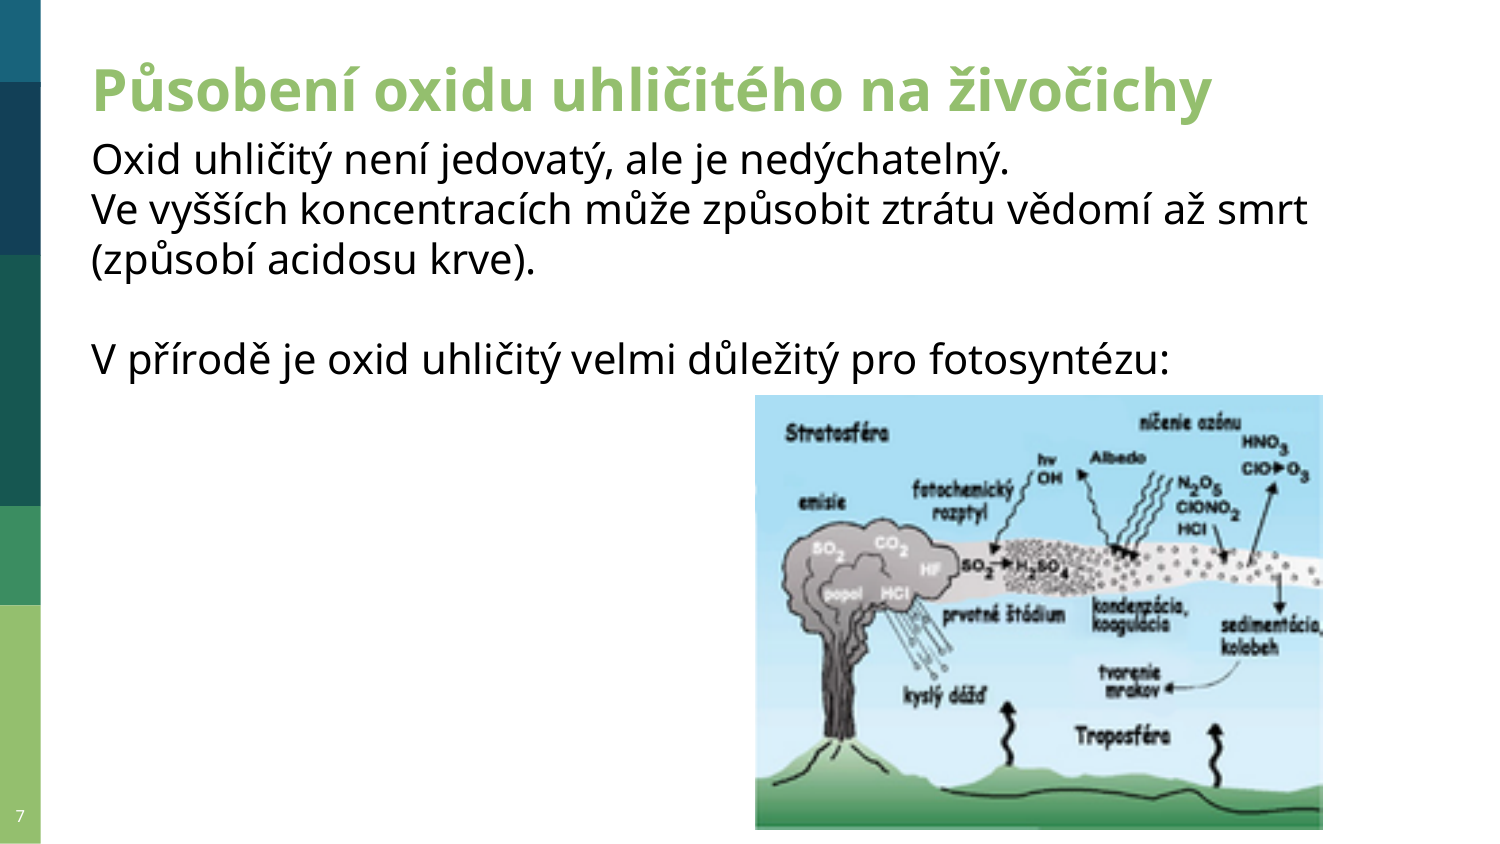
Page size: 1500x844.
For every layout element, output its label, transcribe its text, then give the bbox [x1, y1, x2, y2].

slide_number 7 [0, 790, 50, 844]
text_box Oxid uhličitý není jedovatý, ale je nedýchatelný. Ve vyšších koncentracích může způsobit ztrátu vědomí až smrt (způsobí acidosu krve). V přírodě je oxid uhličitý velmi důležitý pro fotosyntézu: [76, 125, 1388, 391]
picture [755, 394, 1324, 831]
title Působení oxidu uhličitého na živočichy [76, 41, 1447, 139]
